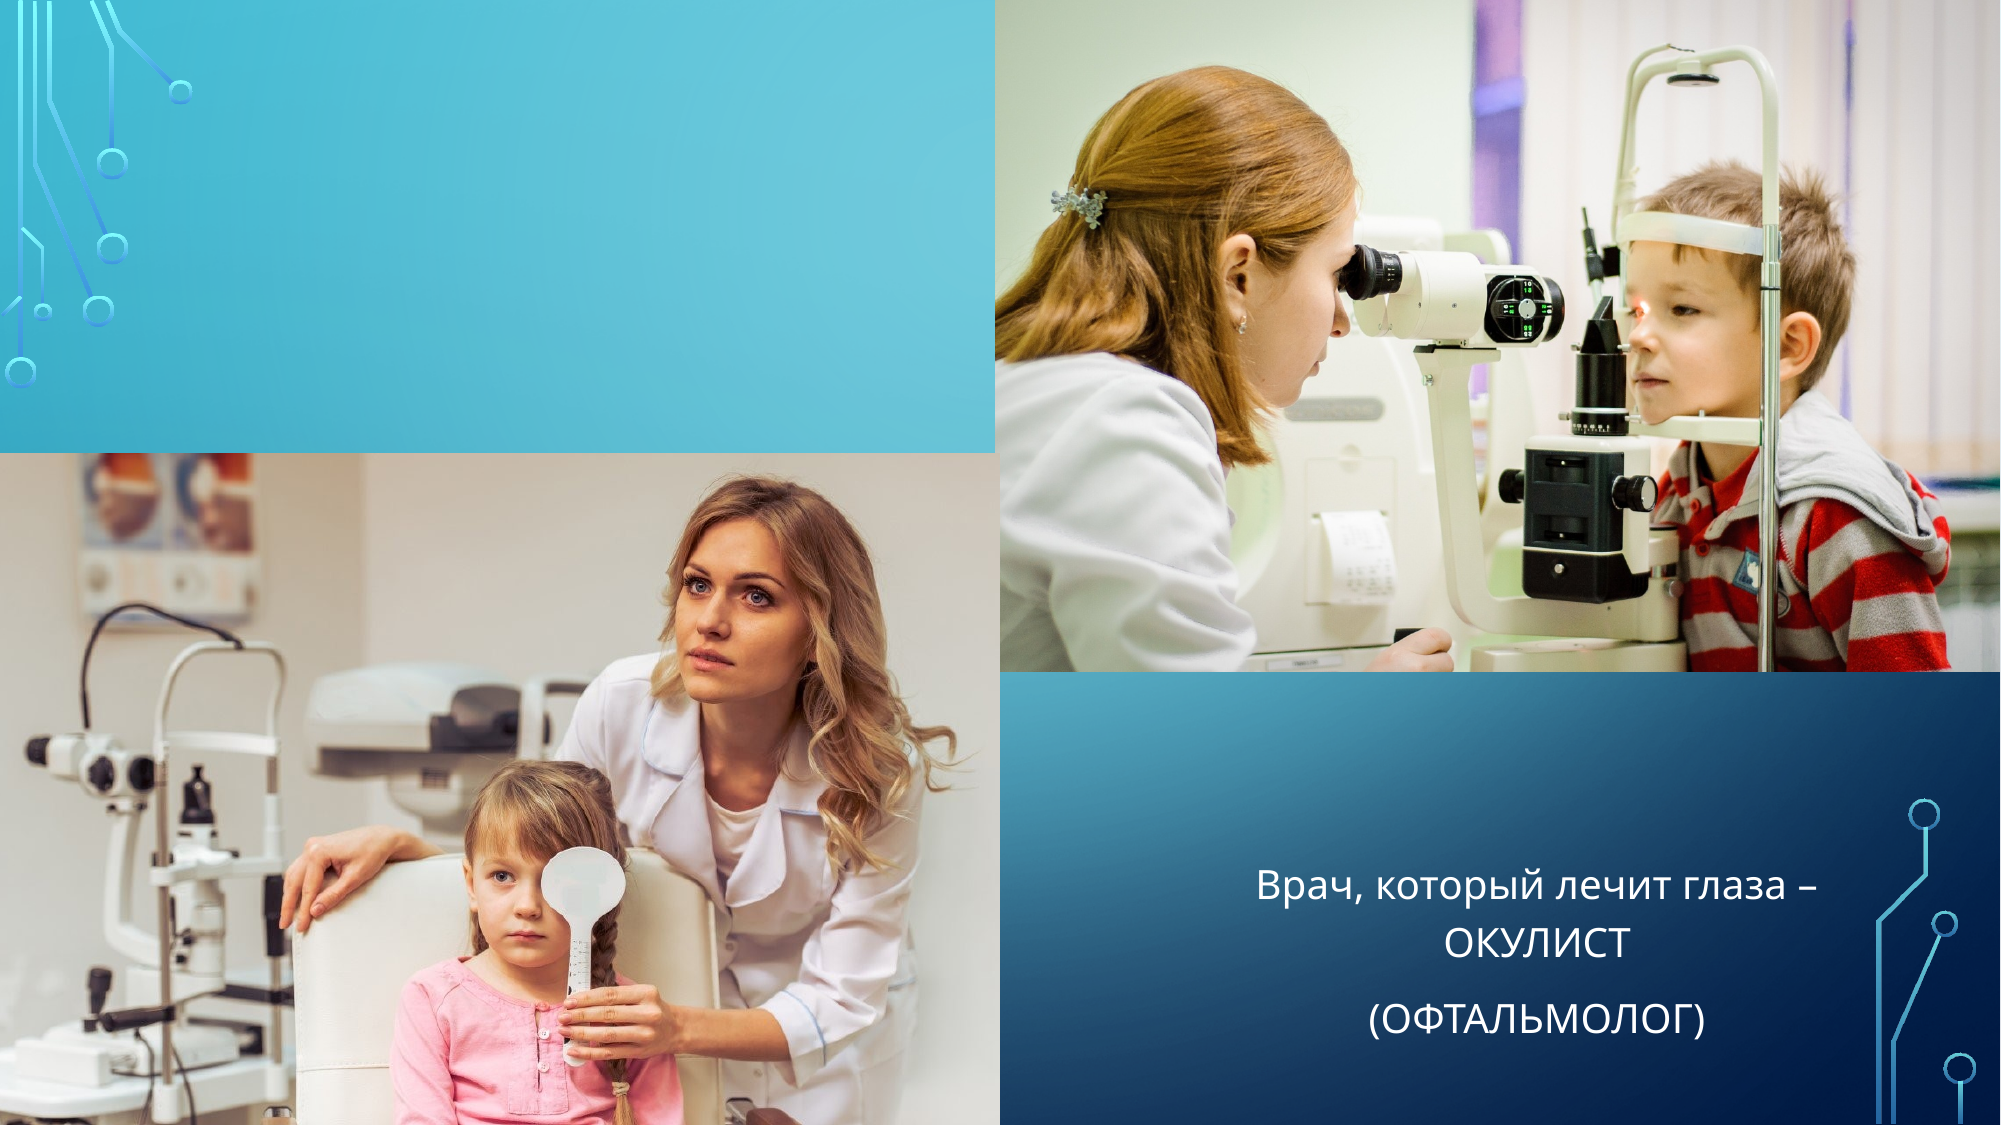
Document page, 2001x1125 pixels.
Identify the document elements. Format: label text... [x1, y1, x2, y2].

list Врач, который лечит глаза – ОКУЛИСТ (ОФТАЛЬМОЛОГ) [1192, 842, 1882, 1050]
picture [0, 0, 2000, 1125]
